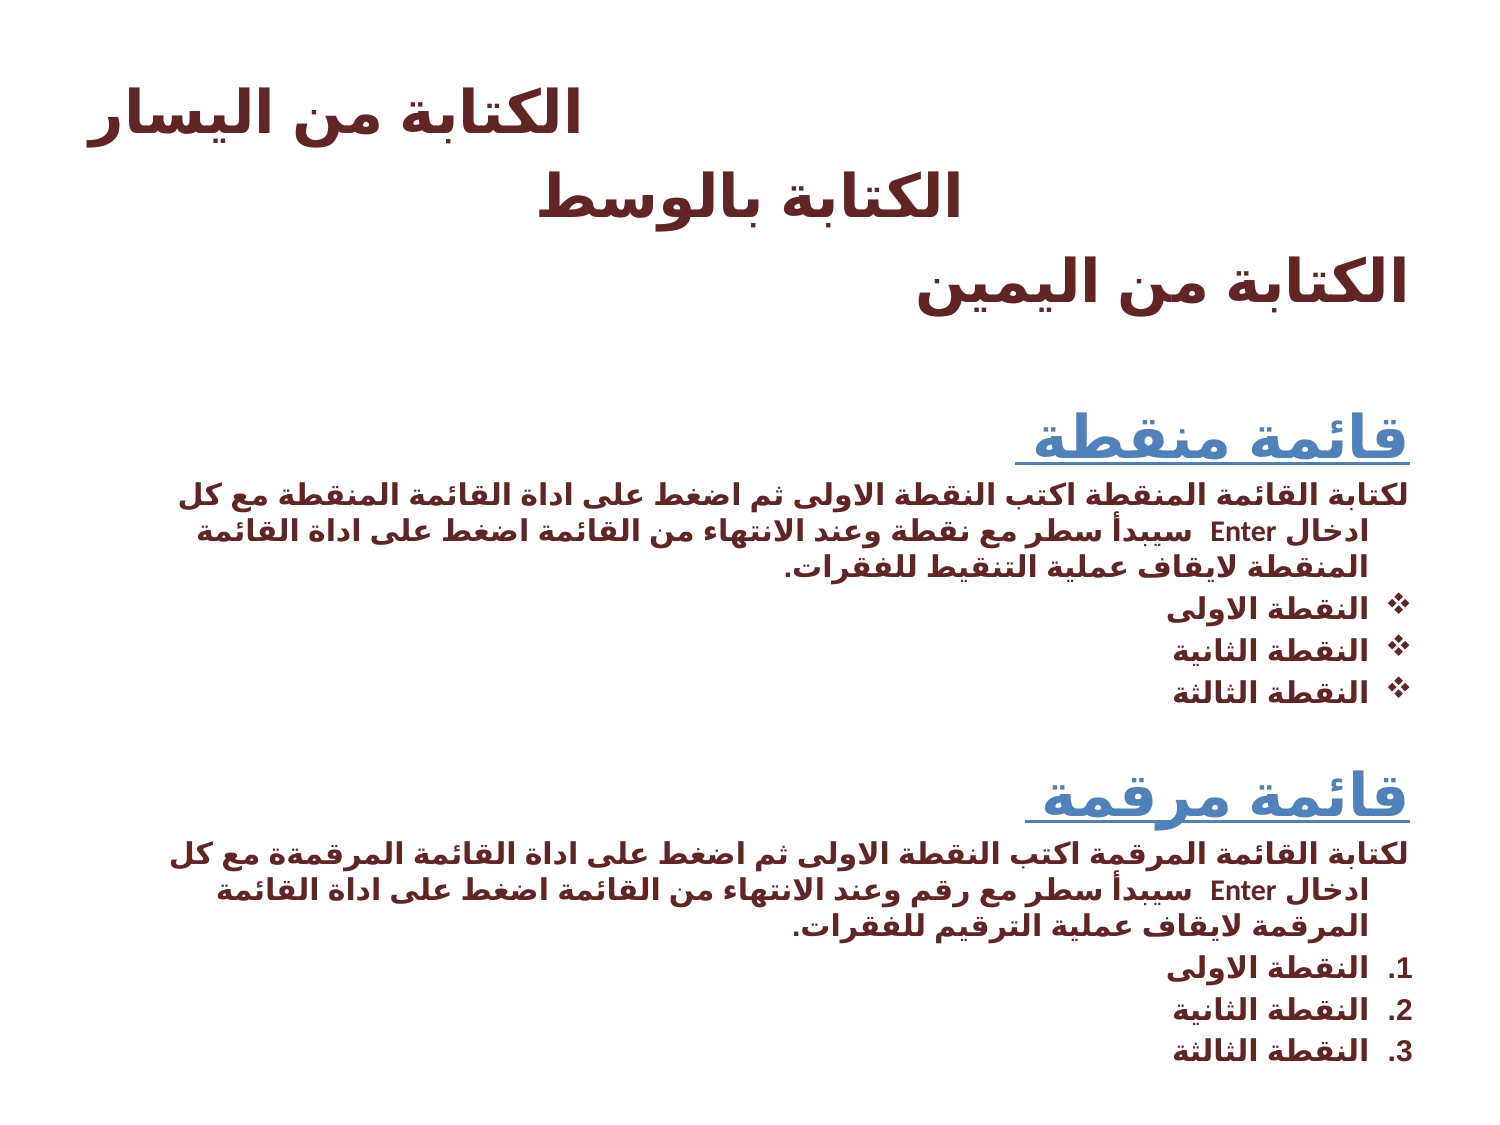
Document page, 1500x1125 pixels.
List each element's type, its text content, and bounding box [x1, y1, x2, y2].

list الكتابة من اليسار الكتابة بالوسط الكتابة من اليمين قائمة منقطة لكتابة القائمة المنقطة اكتب النقطة الاولى ثم اضغط على اداة القائمة المنقطة مع كل ادخال Enter سيبدأ سطر مع نقطة وعند الانتهاء من القائمة اضغط على اداة القائمة المنقطة لايقاف عملية التنقيط للفقرات. النقطة الاولى النقطة الثانية النقطة الثالثة قائمة مرقمة لكتابة القائمة المرقمة اكتب النقطة الاولى ثم اضغط على اداة القائمة المرقمةة مع كل ادخال Enter سيبدأ سطر مع رقم وعند الانتهاء من القائمة اضغط على اداة القائمة المرقمة لايقاف عملية الترقيم للفقرات. النقطة الاولى النقطة الثانية النقطة الثالثة [75, 66, 1425, 1079]
